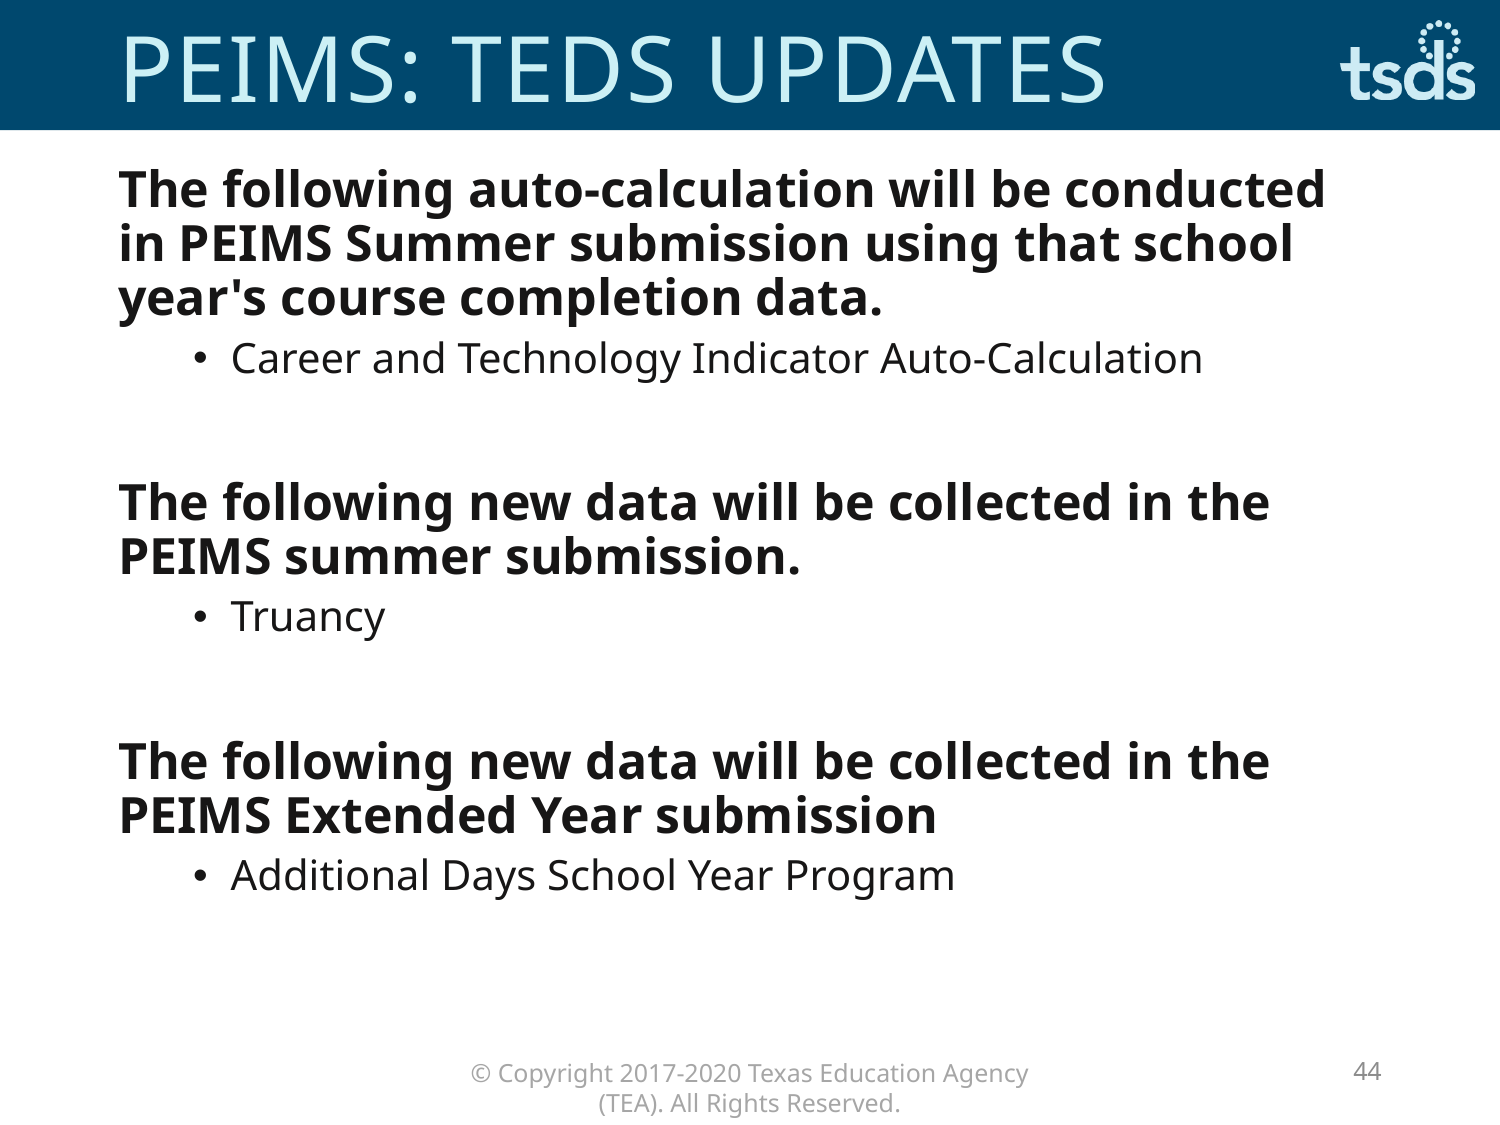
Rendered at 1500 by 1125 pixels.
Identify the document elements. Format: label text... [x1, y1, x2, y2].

picture [1405, 41, 1443, 99]
list The following auto-calculation will be conducted in PEIMS Summer submission using that school year's course completion data. Career and Technology Indicator Auto-Calculation The following new data will be collected in the PEIMS summer submission. Truancy The following new data will be collected in the PEIMS Extended Year submission Additional Days School Year Program [103, 157, 1344, 1025]
slide_number 44 [1059, 1042, 1397, 1103]
picture [1341, 48, 1369, 99]
title PEIMS: teds updates [103, 7, 1304, 138]
picture [1447, 63, 1474, 99]
picture [1373, 62, 1401, 99]
